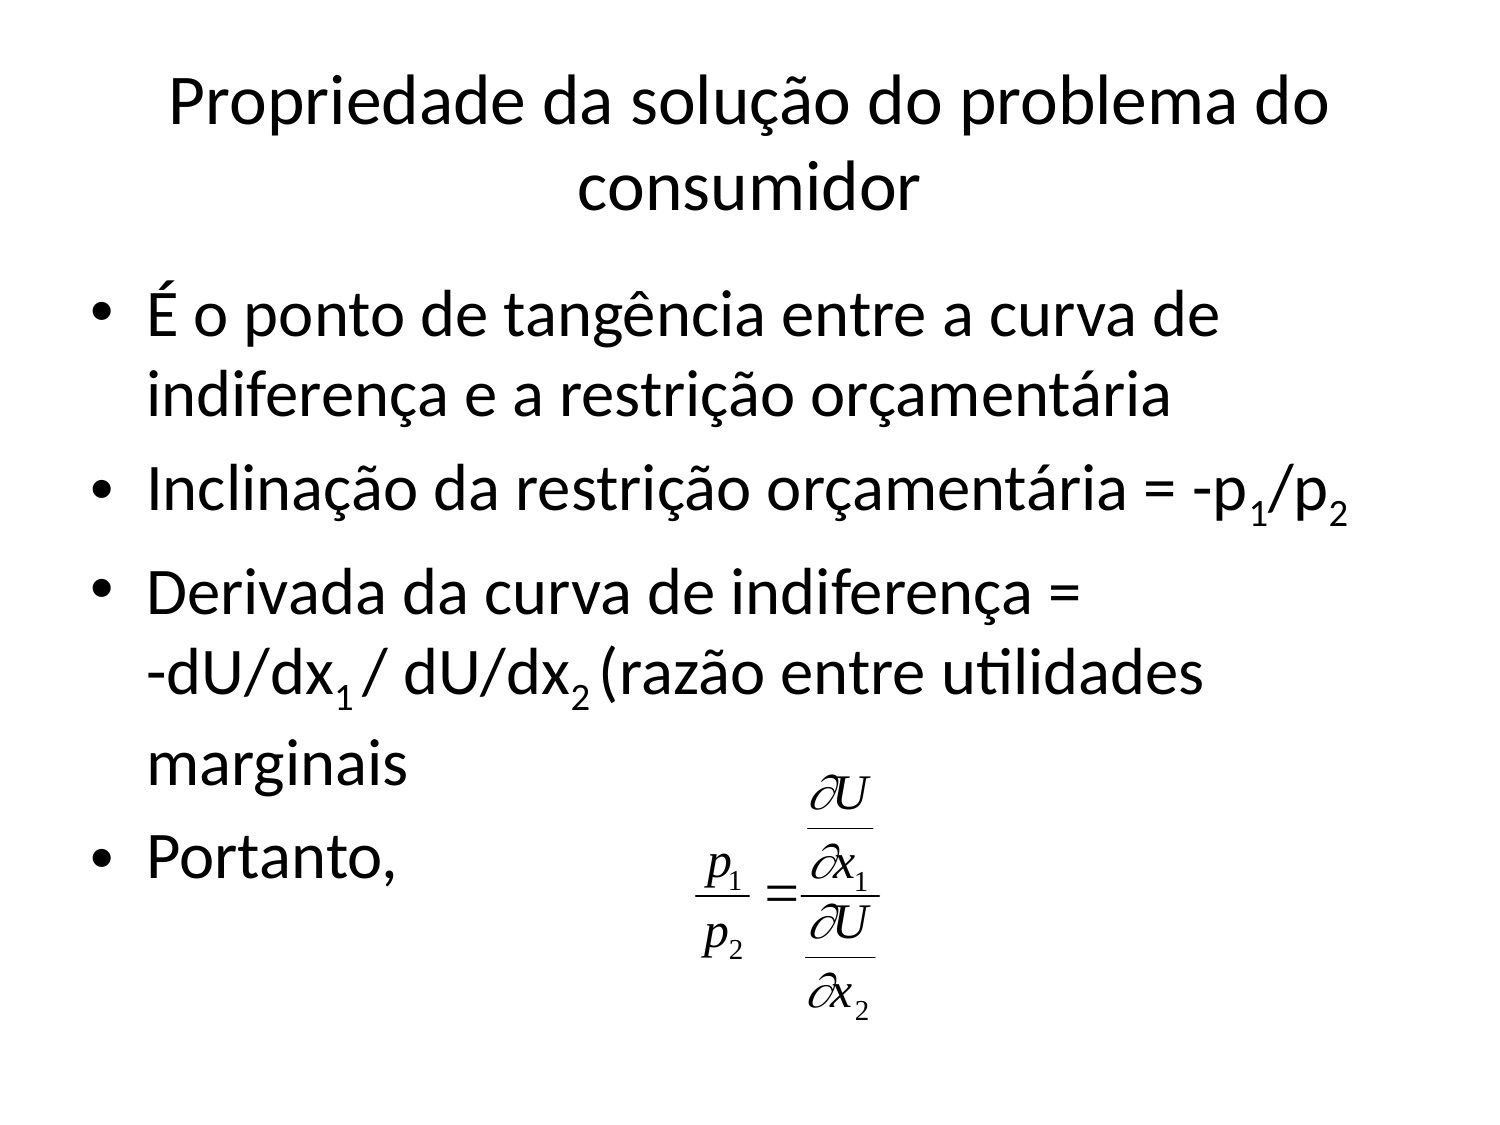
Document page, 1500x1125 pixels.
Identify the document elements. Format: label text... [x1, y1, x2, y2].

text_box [687, 767, 887, 1026]
title Propriedade da solução do problema do consumidor [75, 45, 1425, 233]
list É o ponto de tangência entre a curva de indiferença e a restrição orçamentária Inclinação da restrição orçamentária = -p1/p2 Derivada da curva de indiferença = -dU/dx1 / dU/dx2 (razão entre utilidades marginais Portanto, [75, 262, 1425, 1005]
